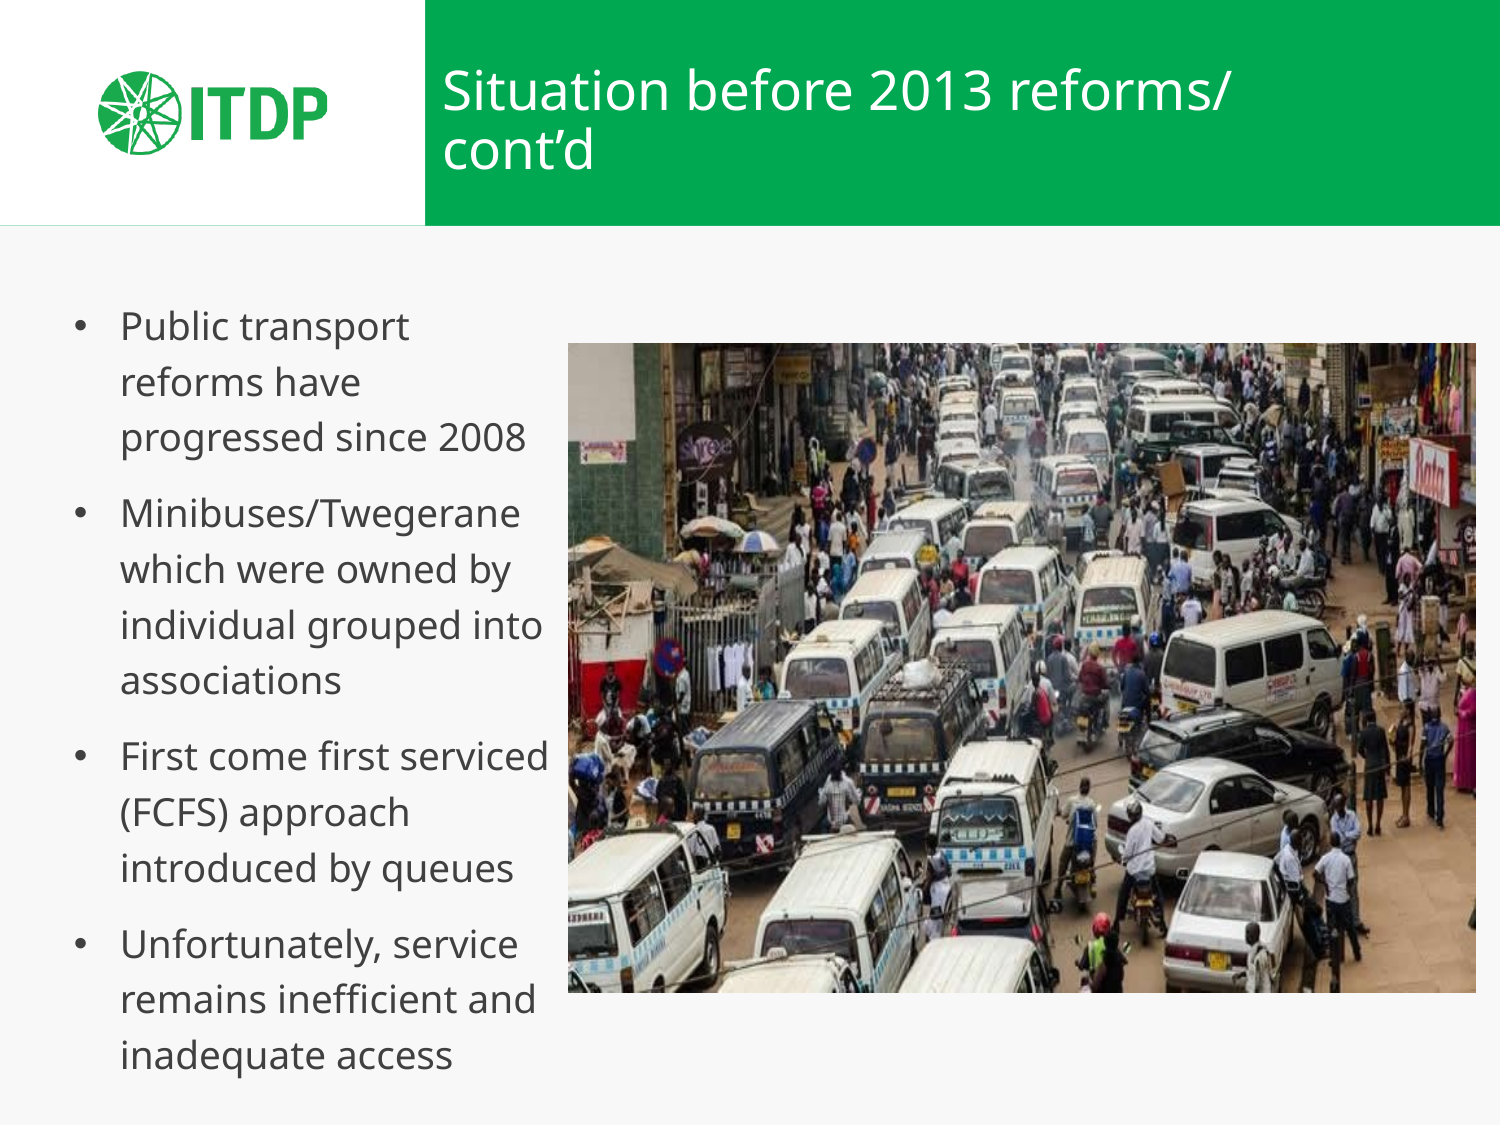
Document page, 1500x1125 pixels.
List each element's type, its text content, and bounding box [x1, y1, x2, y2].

title Situation before 2013 reforms/ cont’d [427, 54, 1500, 191]
list Public transport reforms have progressed since 2008 Minibuses/Twegerane which were owned by individual grouped into associations First come first serviced (FCFS) approach introduced by queues Unfortunately, service remains inefficient and inadequate access [58, 284, 569, 1125]
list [568, 343, 1476, 993]
